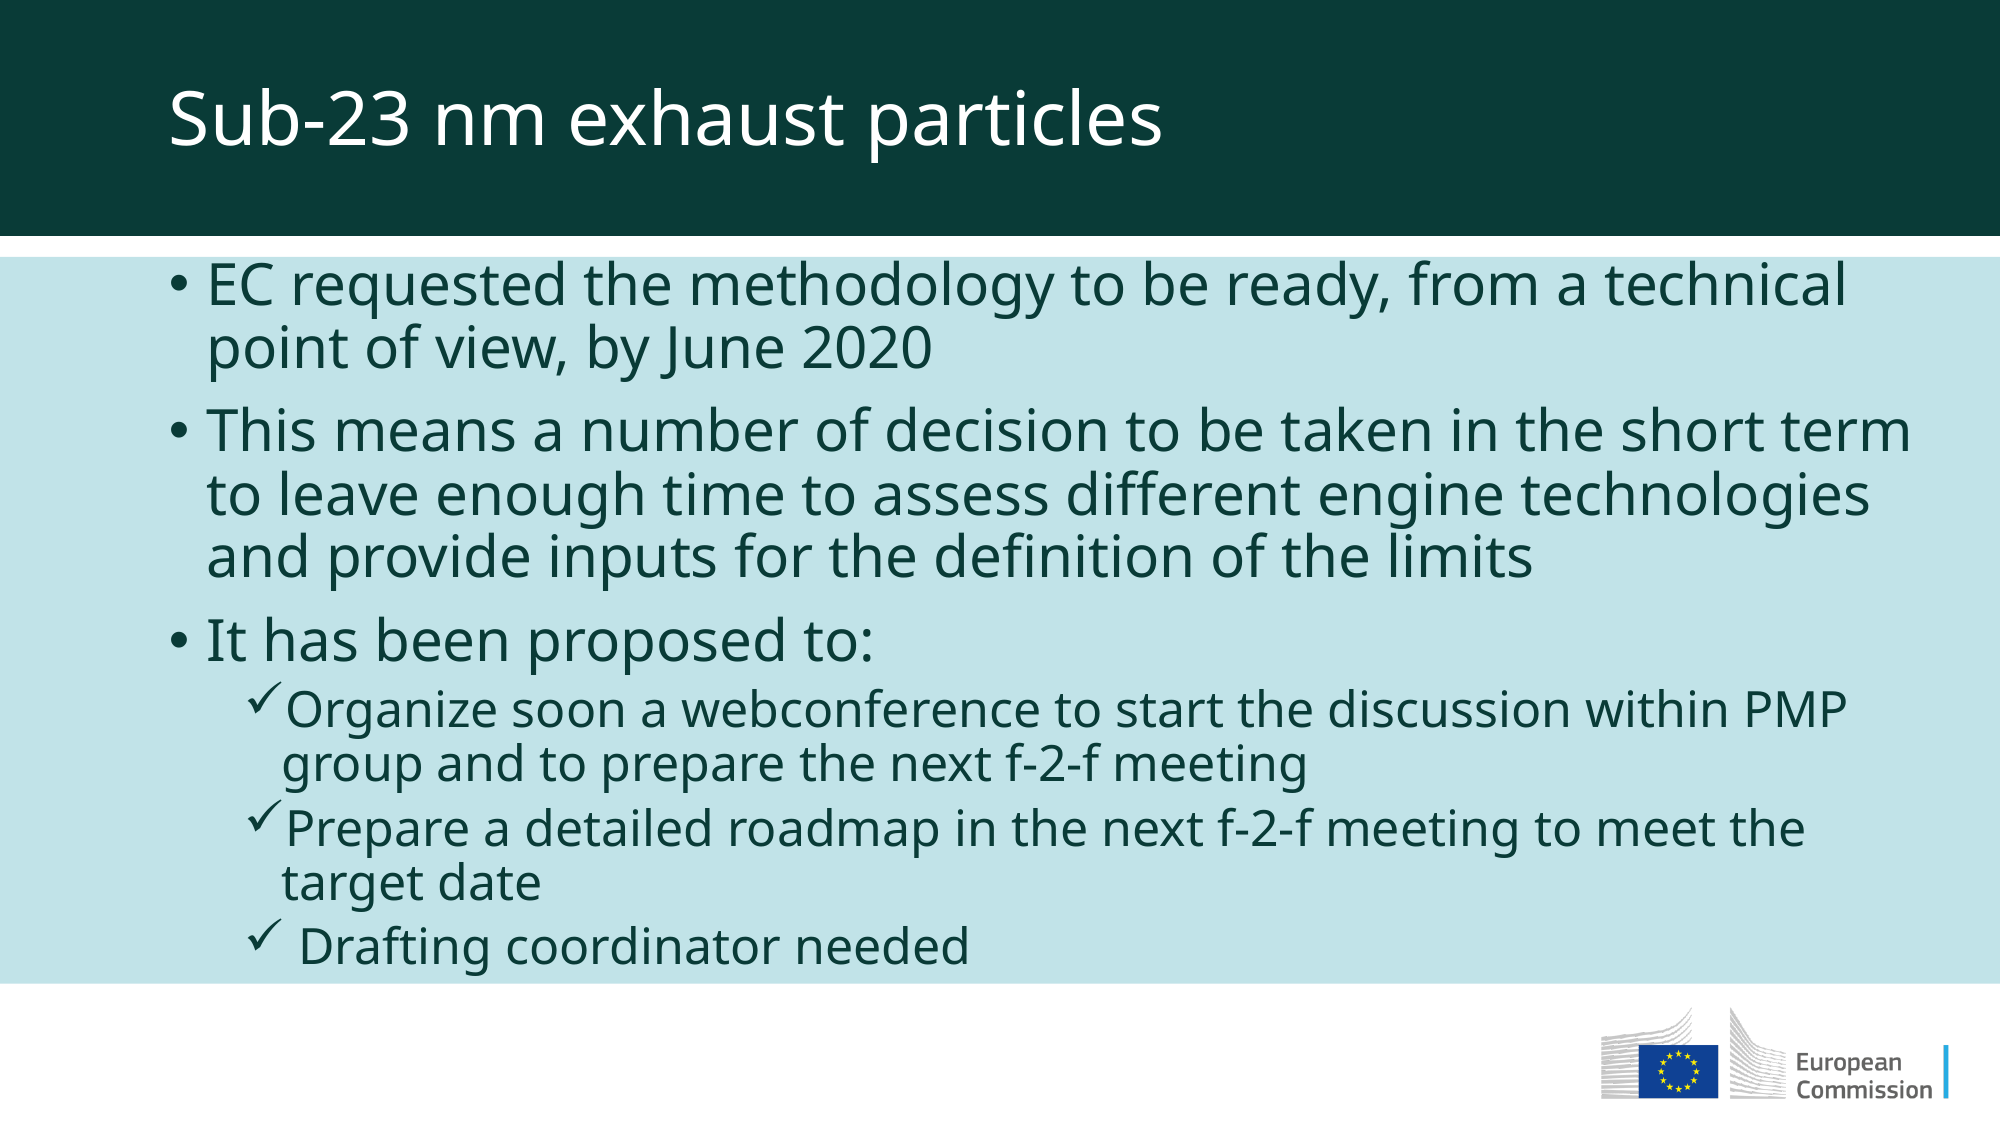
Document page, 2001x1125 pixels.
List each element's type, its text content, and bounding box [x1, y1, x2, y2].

list EC requested the methodology to be ready, from a technical point of view, by June 2020 This means a number of decision to be taken in the short term to leave enough time to assess different engine technologies and provide inputs for the definition of the limits It has been proposed to: Organize soon a webconference to start the discussion within PMP group and to prepare the next f-2-f meeting Prepare a detailed roadmap in the next f-2-f meeting to meet the target date Drafting coordinator needed [154, 247, 1942, 841]
list Sub-23 nm exhaust particles [154, 73, 1942, 236]
picture [1572, 993, 1977, 1112]
